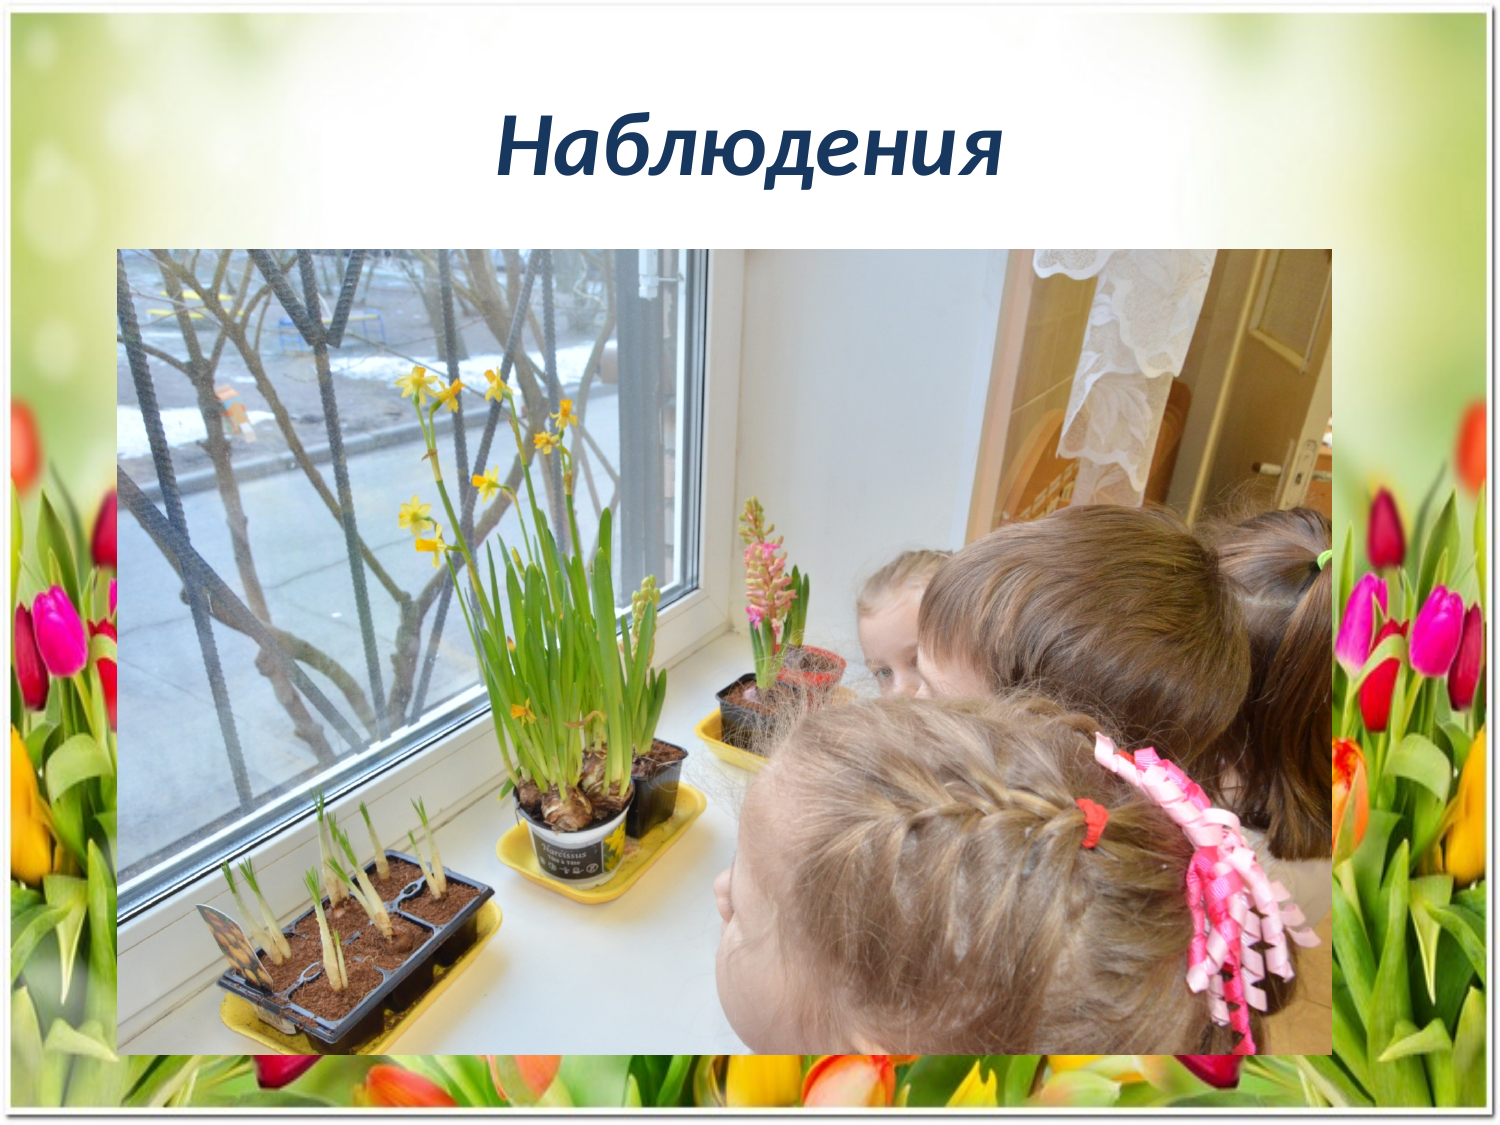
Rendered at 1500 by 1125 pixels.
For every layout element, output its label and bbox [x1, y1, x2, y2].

picture [0, 0, 1500, 1125]
list [116, 249, 1333, 1055]
